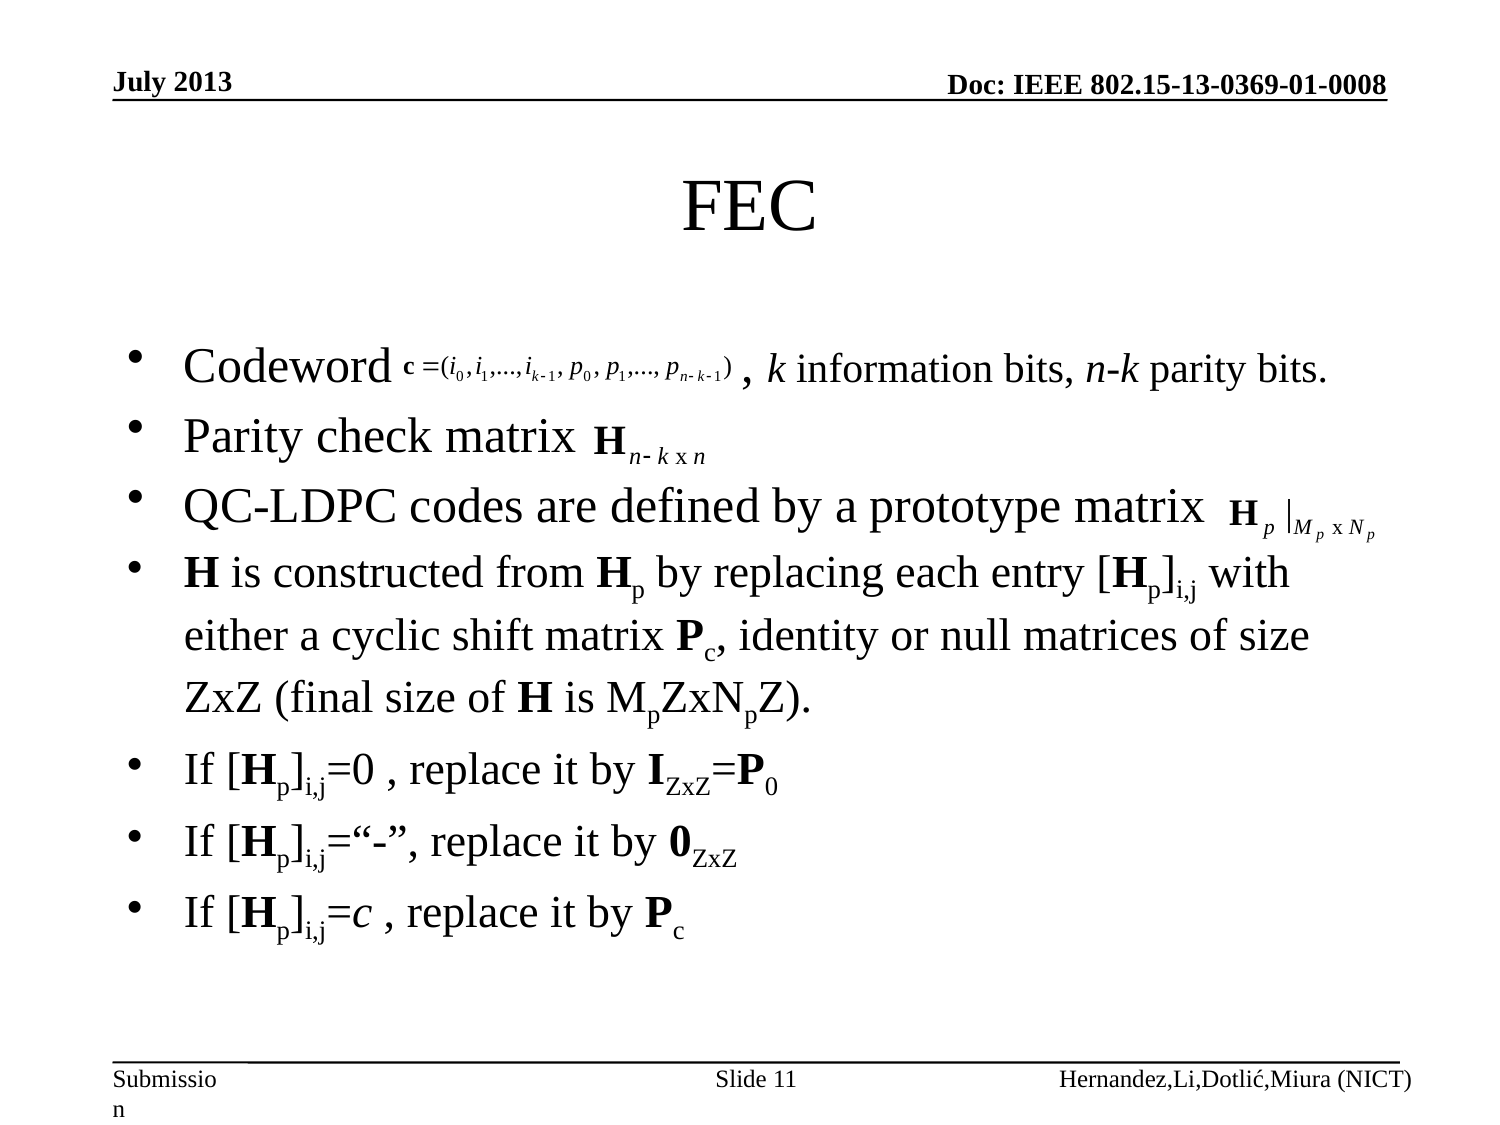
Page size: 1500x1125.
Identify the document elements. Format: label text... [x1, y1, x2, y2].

title FEC [112, 112, 1388, 288]
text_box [399, 348, 738, 388]
slide_number Slide 11 [711, 1061, 801, 1093]
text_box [1223, 487, 1387, 551]
footer Hernandez,Li,Dotlić,Miura (NICT) [899, 1061, 1413, 1093]
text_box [587, 412, 713, 476]
list Codeword , k information bits, n-k parity bits. Parity check matrix QC-LDPC codes are defined by a prototype matrix H is constructed from Hp by replacing each entry [Hp]i,j with either a cyclic shift matrix Pc, identity or null matrices of size ZxZ (final size of H is MpZxNpZ). If [Hp]i,j=0 , replace it by IZxZ=P0 If [Hp]i,j=“-”, replace it by 0ZxZ If [Hp]i,j=c , replace it by Pc [112, 324, 1388, 1001]
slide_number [112, 61, 376, 98]
